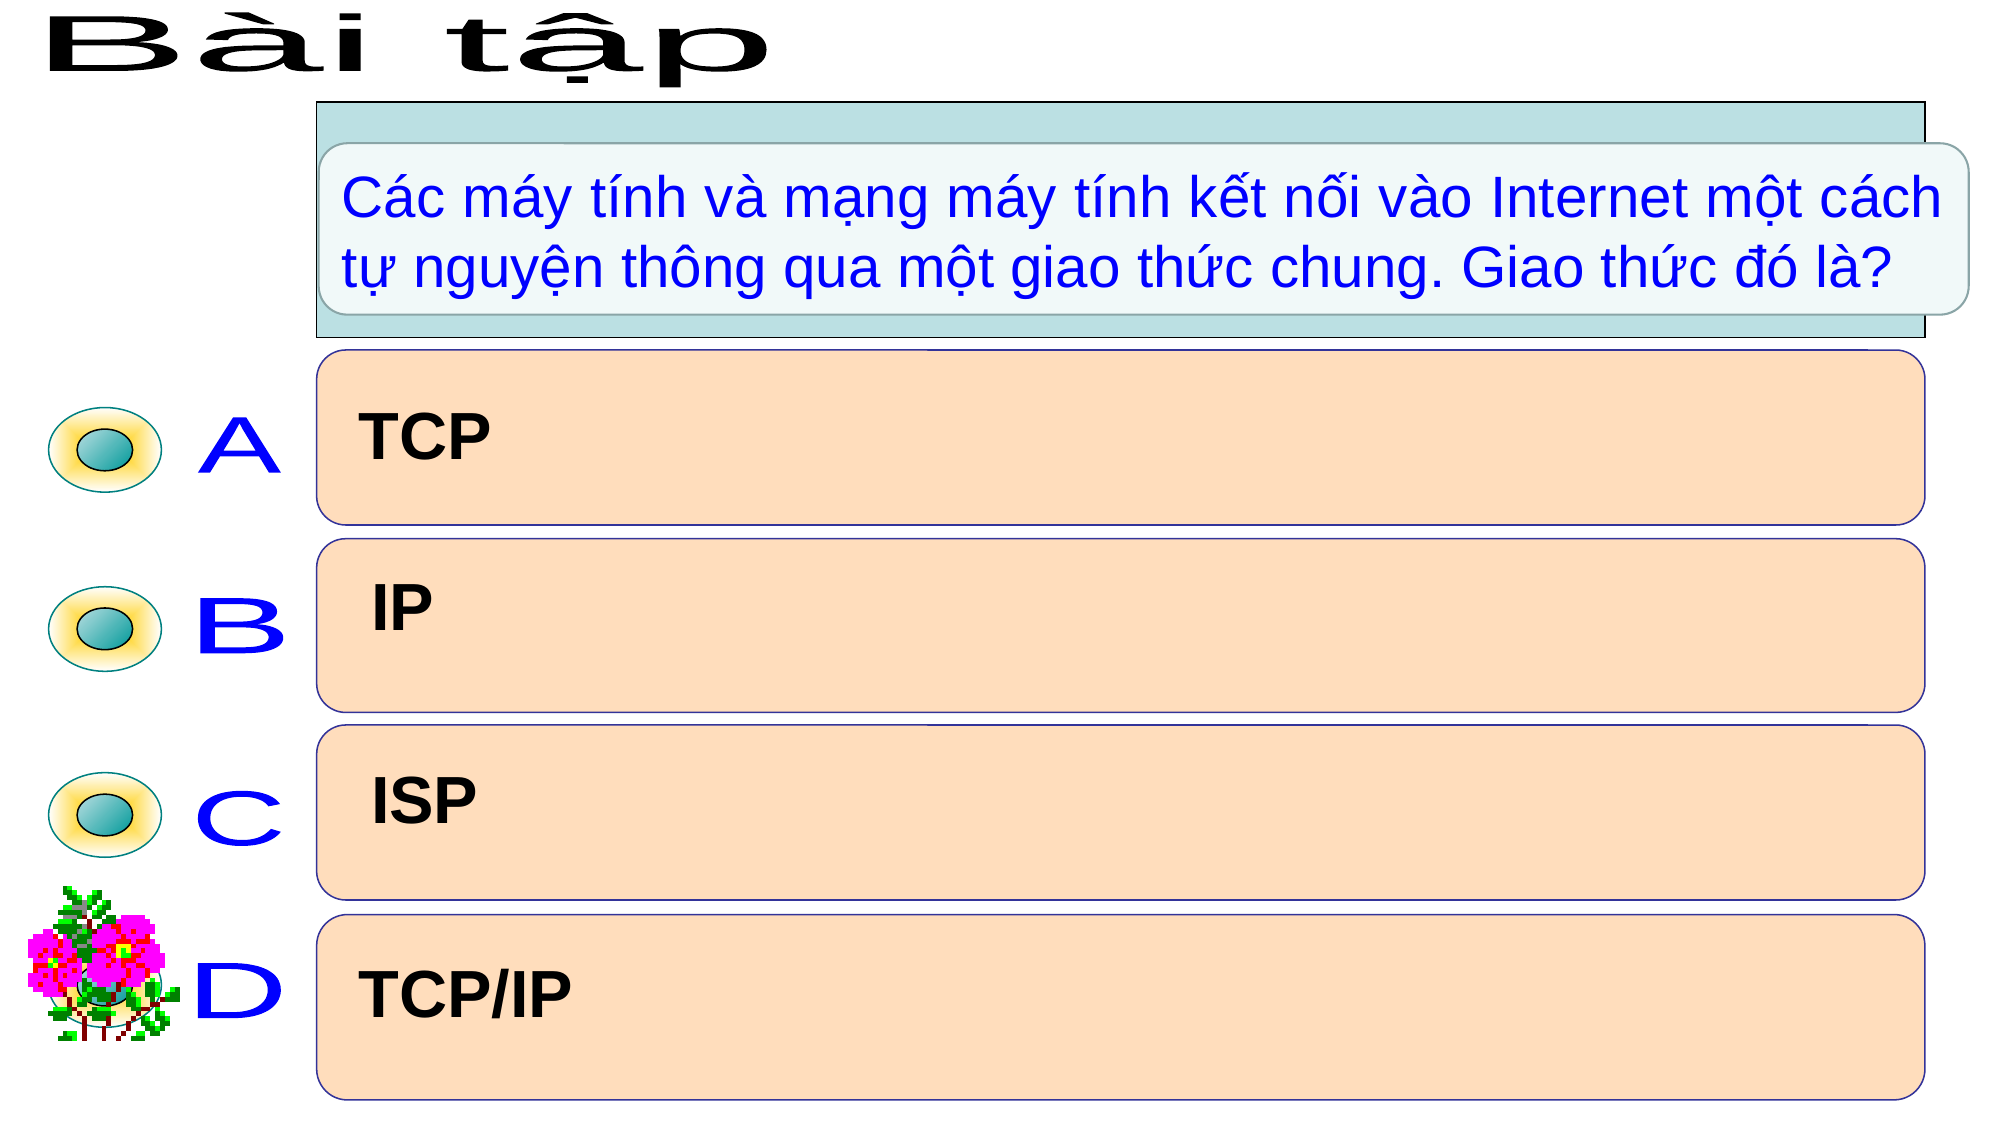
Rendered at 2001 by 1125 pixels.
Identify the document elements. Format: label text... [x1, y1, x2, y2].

text_box IP [356, 556, 1157, 657]
text_box TCP/IP [343, 943, 1219, 1044]
text_box TCP [343, 385, 1307, 486]
text_box Các máy tính và mạng máy tính kết nối vào Internet một cách tự nguyện thông qua một giao thức chung. Giao thức đó là? [317, 142, 1970, 316]
text_box ISP [356, 750, 1107, 850]
picture [24, 886, 180, 1041]
